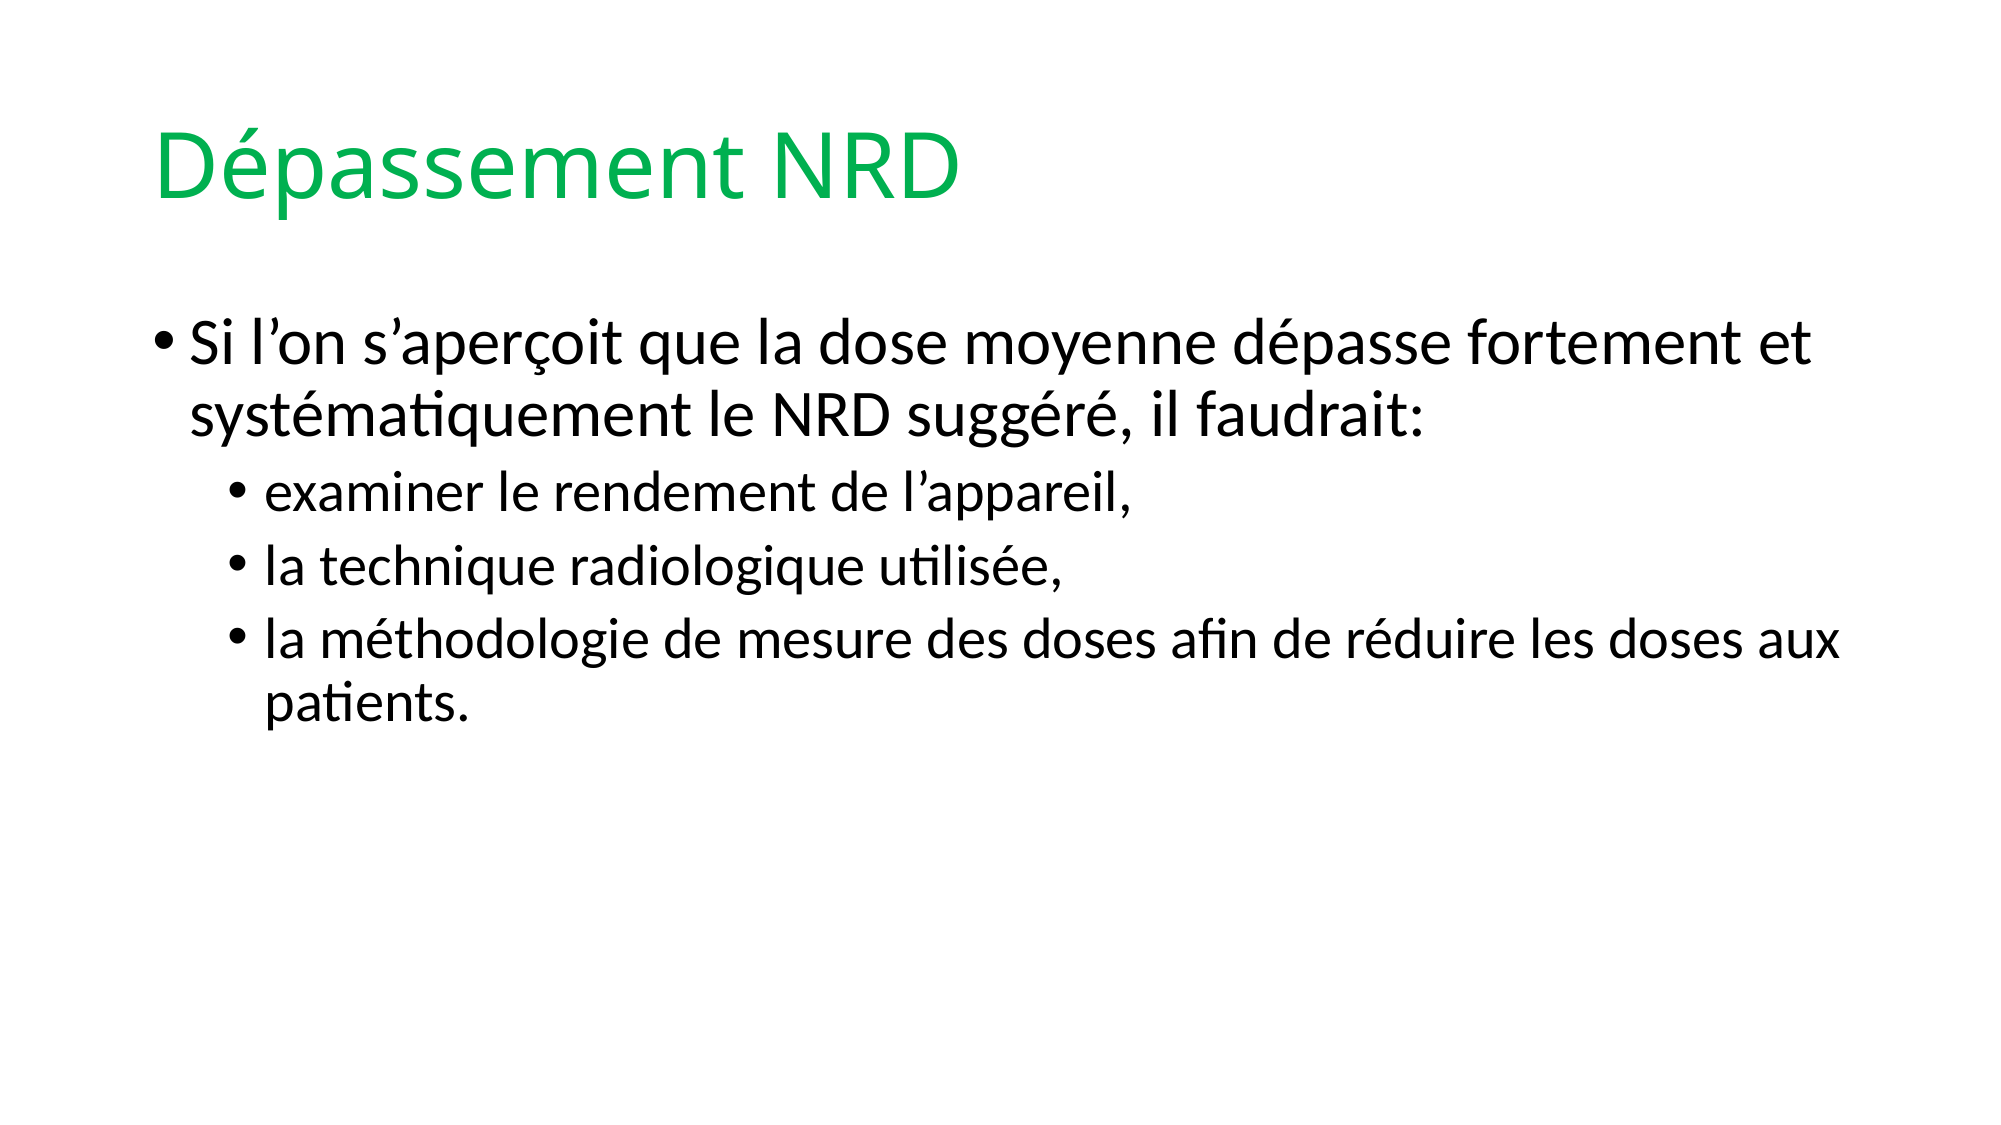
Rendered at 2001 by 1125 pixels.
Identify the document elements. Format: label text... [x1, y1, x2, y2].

title Dépassement NRD [137, 59, 1863, 278]
list Si l’on s’aperçoit que la dose moyenne dépasse fortement et systématiquement le NRD suggéré, il faudrait: examiner le rendement de l’appareil, la technique radiologique utilisée, la méthodologie de mesure des doses afin de réduire les doses aux patients. [137, 299, 1863, 1014]
